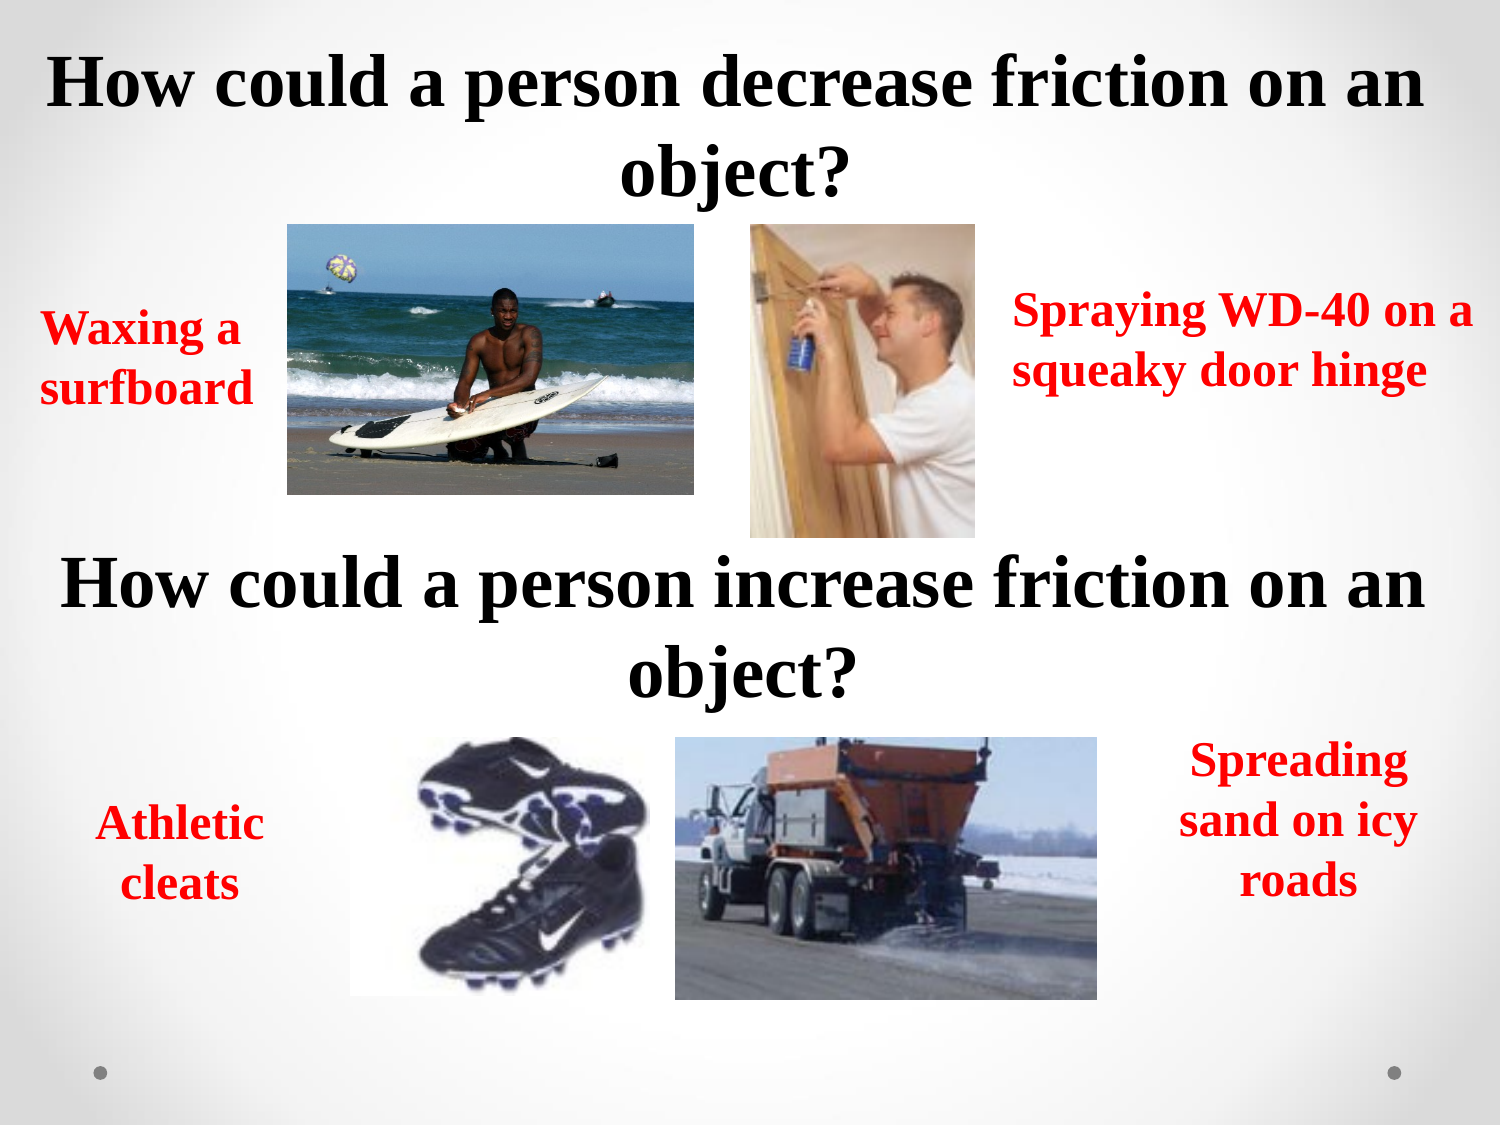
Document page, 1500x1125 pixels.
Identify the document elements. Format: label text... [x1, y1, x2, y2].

text_box Athletic cleats [34, 781, 325, 917]
text_box How could a person increase friction on an object? [37, 524, 1450, 720]
picture [0, 0, 1500, 1125]
text_box Spraying WD-40 on a squeaky door hinge [997, 269, 1500, 404]
text_box Waxing a surfboard [24, 287, 282, 423]
text_box Spreading sand on icy roads [1122, 719, 1475, 914]
text_box How could a person decrease friction on an object? [22, 24, 1450, 220]
